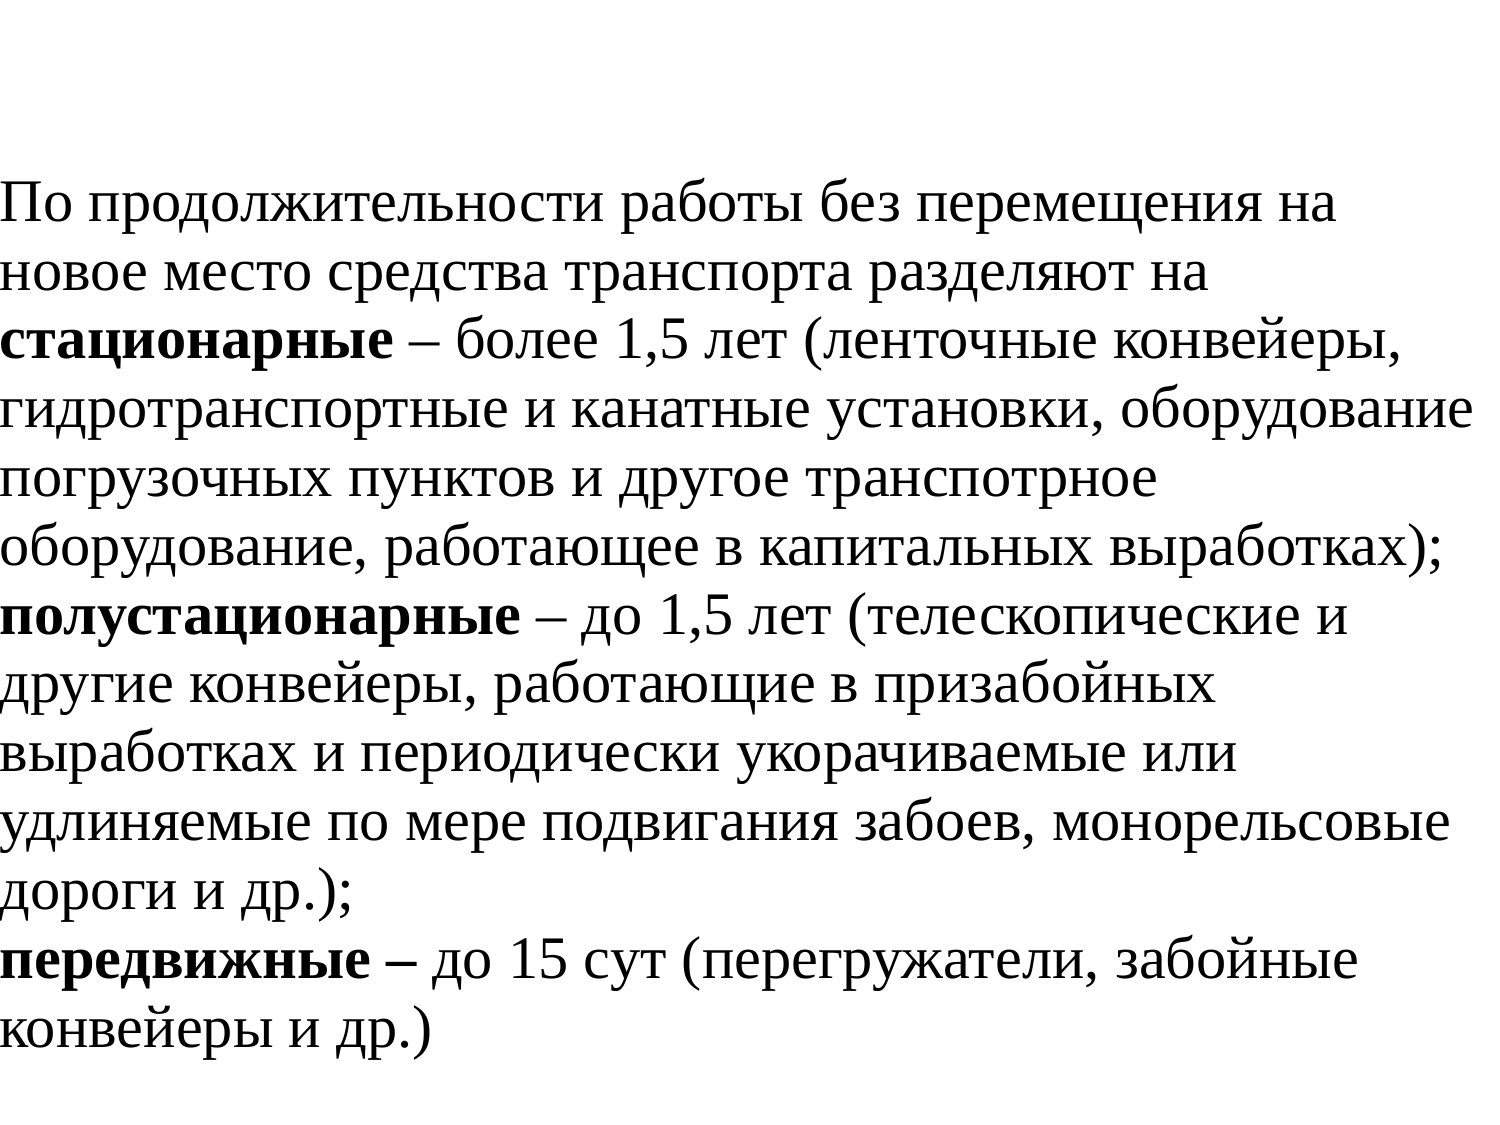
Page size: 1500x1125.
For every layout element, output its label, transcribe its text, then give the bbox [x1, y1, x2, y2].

text_box По продолжительности работы без перемещения на новое место средства транспорта разделяют на стационарные – более 1,5 лет (ленточные конвейеры, гидротранспортные и канатные установки, оборудование погрузочных пунктов и другое транспотрное оборудование, работающее в капитальных выработках); полустационарные – до 1,5 лет (телескопические и другие конвейеры, работающие в призабойных выработках и периодически укорачиваемые или удлиняемые по мере подвигания забоев, монорельсовые дороги и др.); передвижные – до 15 сут (перегружатели, забойные конвейеры и др.) [0, 26, 1500, 1125]
